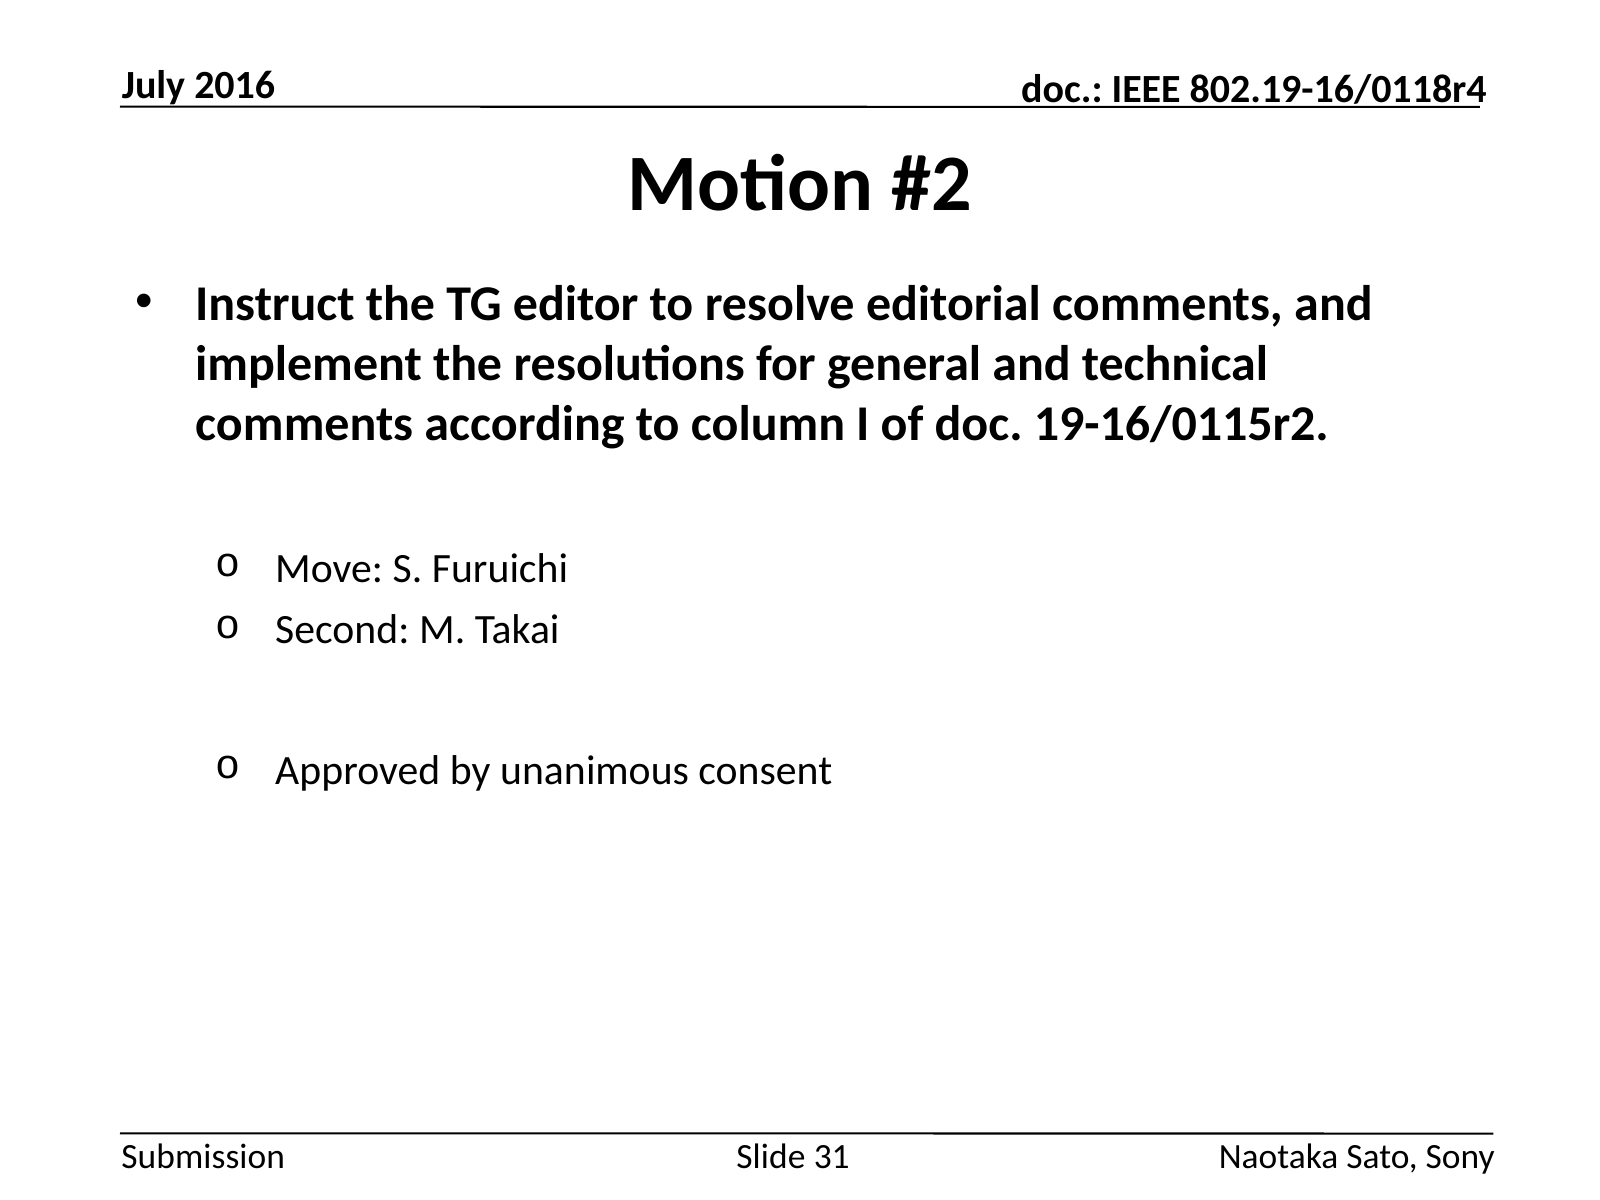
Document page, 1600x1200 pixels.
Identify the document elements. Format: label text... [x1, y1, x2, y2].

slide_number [121, 58, 451, 107]
list Instruct the TG editor to resolve editorial comments, and implement the resolutions for general and technical comments according to column I of doc. 19-16/0115r2. Move: S. Furuichi Second: M. Takai Approved by unanimous consent [119, 262, 1480, 1126]
slide_number Slide 31 [733, 1132, 854, 1197]
footer Naotaka Sato, Sony [937, 1132, 1495, 1174]
title Motion #2 [119, 119, 1480, 238]
